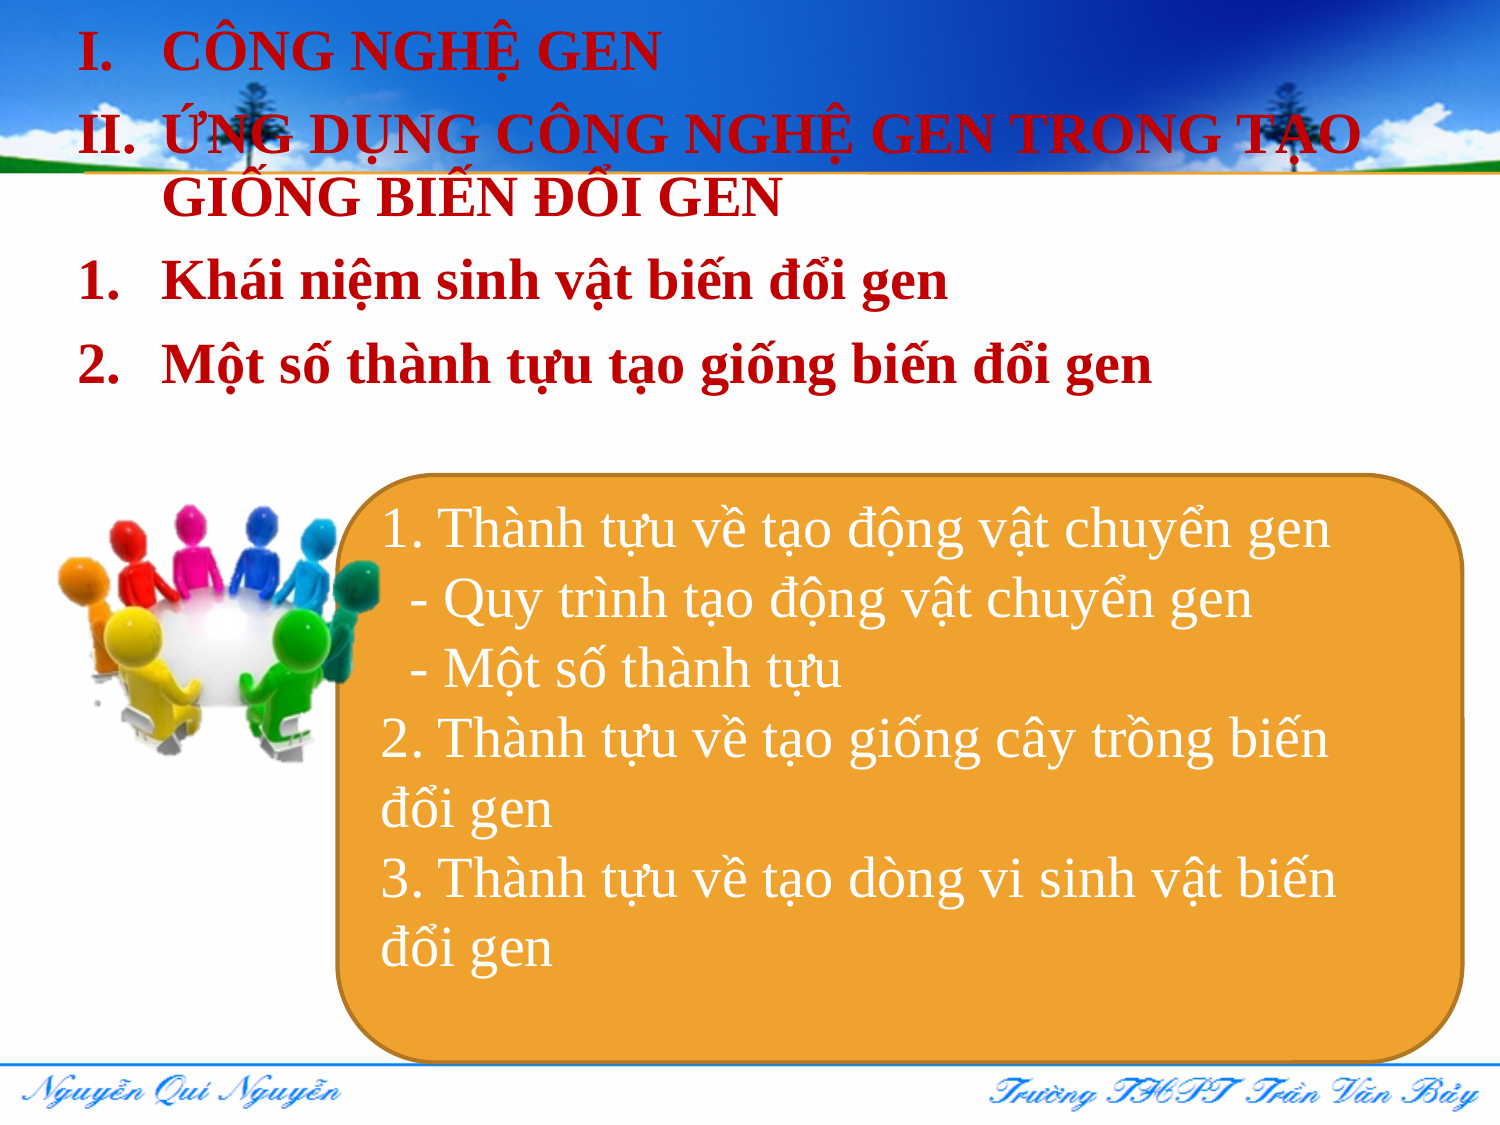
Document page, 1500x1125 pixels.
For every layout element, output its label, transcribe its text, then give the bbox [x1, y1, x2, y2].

text_box CÔNG NGHỆ GEN ỨNG DỤNG CÔNG NGHỆ GEN TRONG TẠO GIỐNG BIẾN ĐỔI GEN Khái niệm sinh vật biến đổi gen Một số thành tựu tạo giống biến đổi gen [62, 12, 1425, 404]
picture [0, 0, 1500, 1125]
text_box Thành tựu về tạo động vật chuyển gen - Quy trình tạo động vật chuyển gen - Một số thành tựu 2. Thành tựu về tạo giống cây trồng biến đổi gen 3. Thành tựu về tạo dòng vi sinh vật biến đổi gen [335, 472, 1465, 1065]
